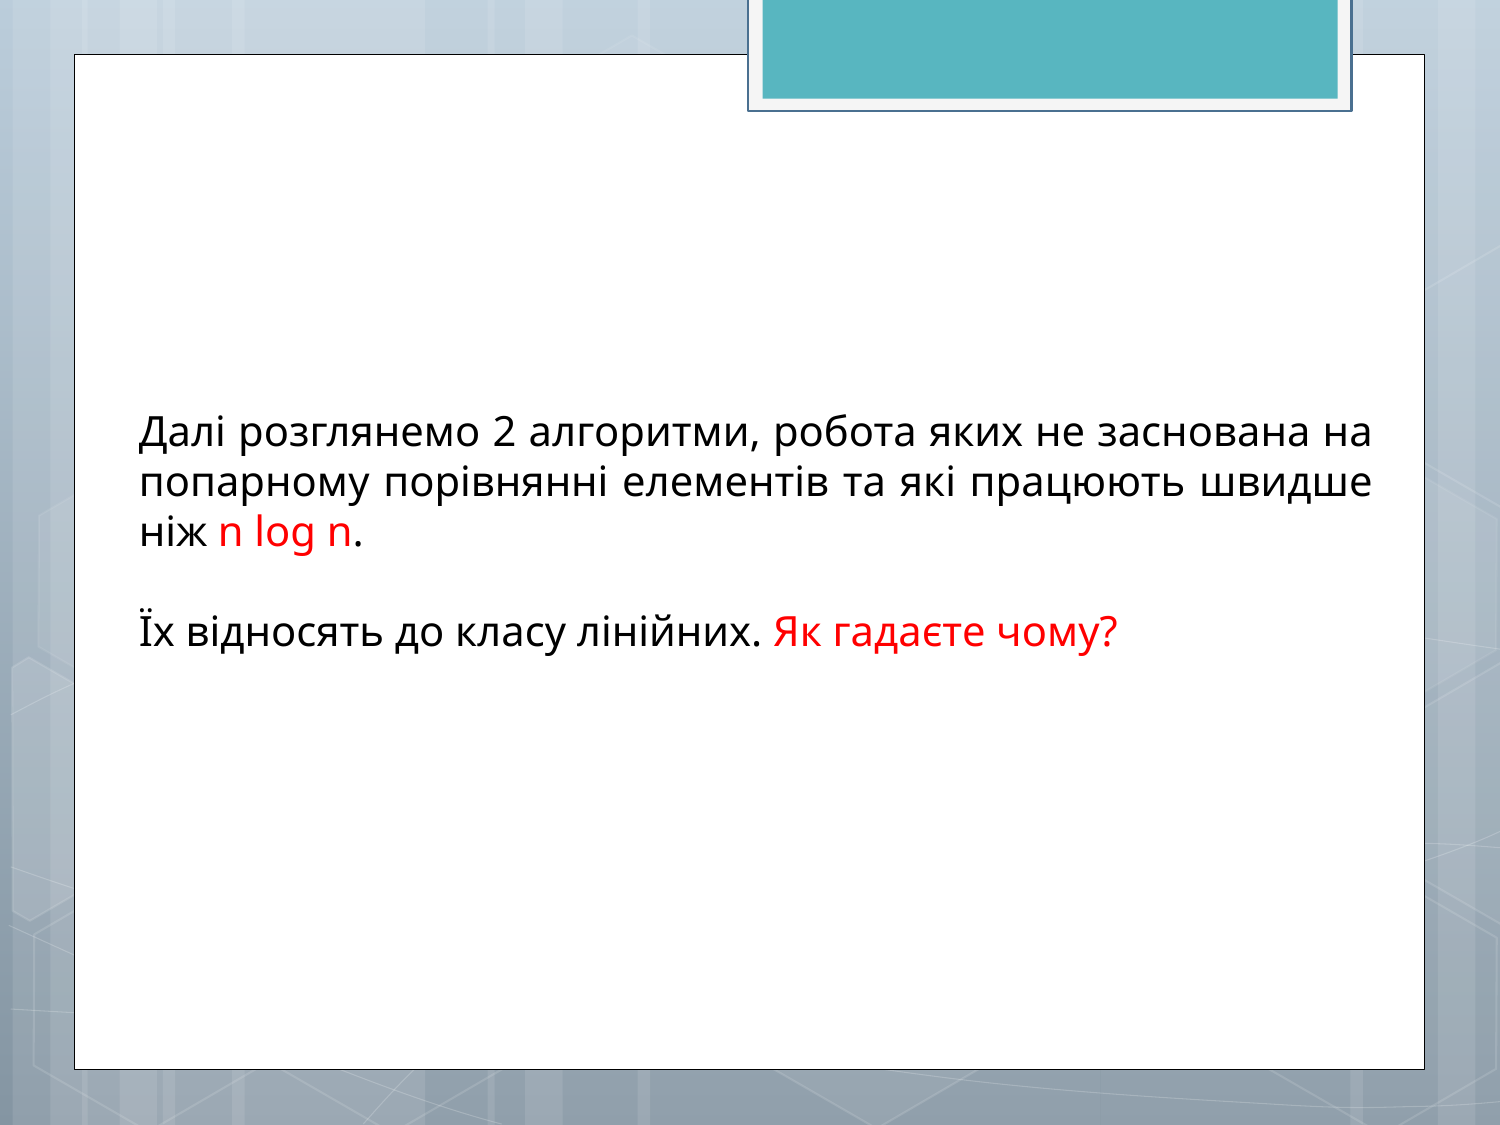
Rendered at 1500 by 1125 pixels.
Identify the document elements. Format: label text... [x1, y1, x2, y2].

text_box Далі розглянемо 2 алгоритми, робота яких не заснована на попарному порівнянні елементів та які працюють швидше ніж n log n. Їх відносять до класу лінійних. Як гадаєте чому? [123, 397, 1388, 662]
